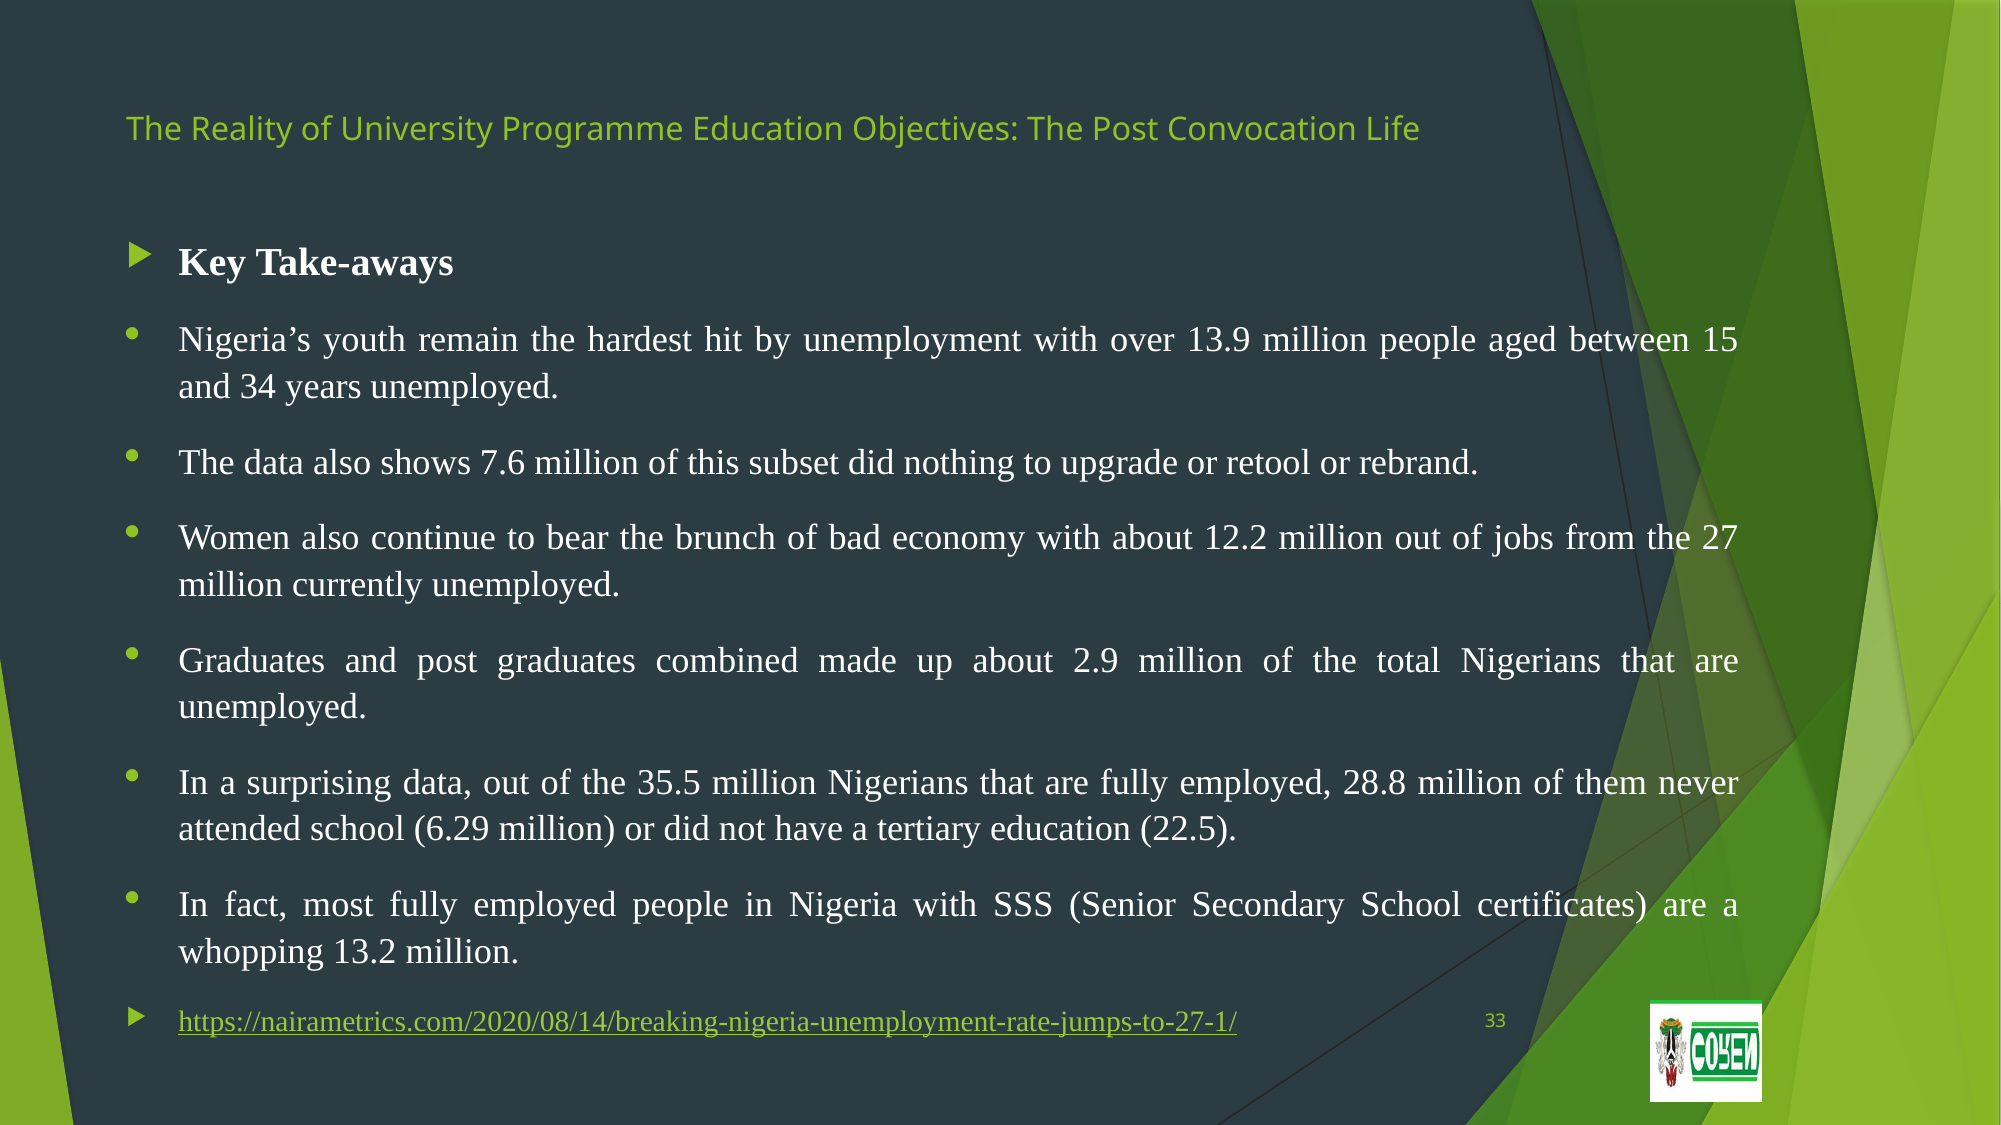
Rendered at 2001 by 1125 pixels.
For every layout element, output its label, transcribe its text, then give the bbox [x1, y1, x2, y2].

picture [1650, 999, 1762, 1102]
list Key Take-aways Nigeria’s youth remain the hardest hit by unemployment with over 13.9 million people aged between 15 and 34 years unemployed. The data also shows 7.6 million of this subset did nothing to upgrade or retool or rebrand. Women also continue to bear the brunch of bad economy with about 12.2 million out of jobs from the 27 million currently unemployed. Graduates and post graduates combined made up about 2.9 million of the total Nigerians that are unemployed. In a surprising data, out of the 35.5 million Nigerians that are fully employed, 28.8 million of them never attended school (6.29 million) or did not have a tertiary education (22.5). In fact, most fully employed people in Nigeria with SSS (Senior Secondary School certificates) are a whopping 13.2 million. https://nairametrics.com/2020/08/14/breaking-nigeria-unemployment-rate-jumps-to-27-1/ [111, 224, 1755, 1051]
slide_number 33 [1409, 991, 1522, 1051]
title The Reality of University Programme Education Objectives: The Post Convocation Life [111, 99, 1522, 184]
